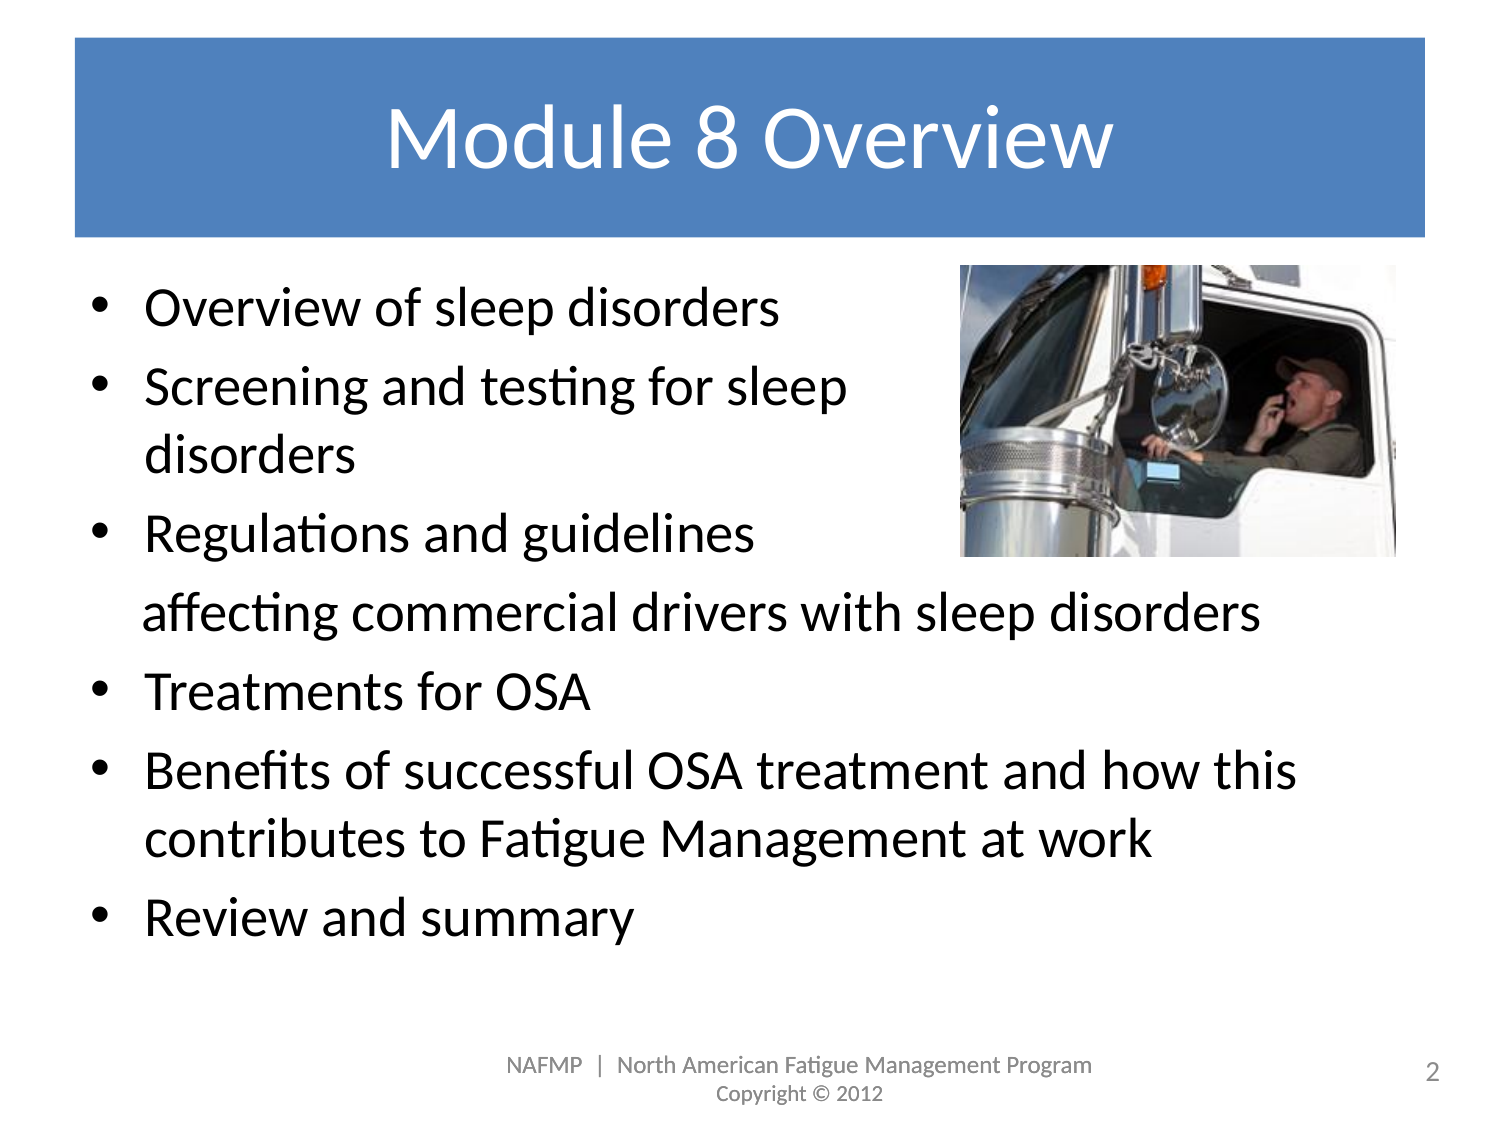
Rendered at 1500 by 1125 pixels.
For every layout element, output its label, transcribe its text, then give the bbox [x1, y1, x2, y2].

title Module 8 Overview [75, 45, 1425, 233]
picture [959, 265, 1397, 557]
list Overview of sleep disorders Screening and testing for sleep disorders Regulations and guidelines affecting commercial drivers with sleep disorders Treatments for OSA Benefits of successful OSA treatment and how this contributes to Fatigue Management at work Review and summary [75, 262, 1425, 1005]
